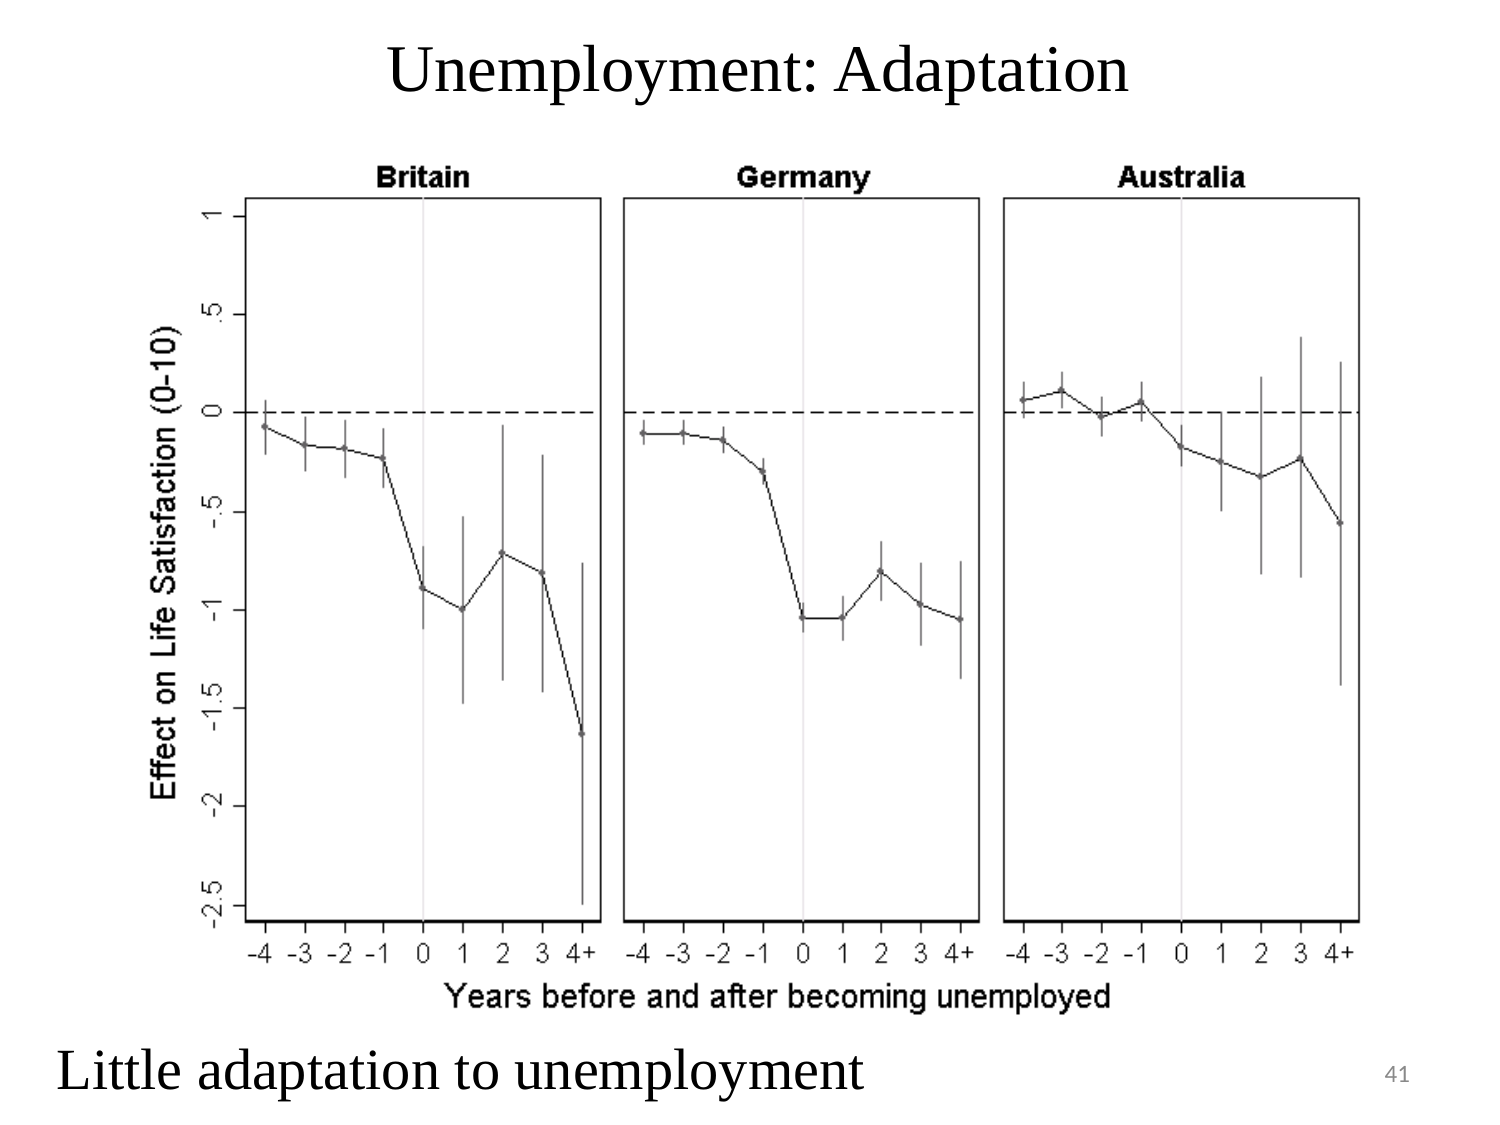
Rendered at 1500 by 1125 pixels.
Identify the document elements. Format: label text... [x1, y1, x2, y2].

text_box Unemployment: Adaptation [86, 17, 1432, 113]
text_box Little adaptation to unemployment [41, 1024, 1483, 1109]
picture [119, 113, 1406, 1048]
